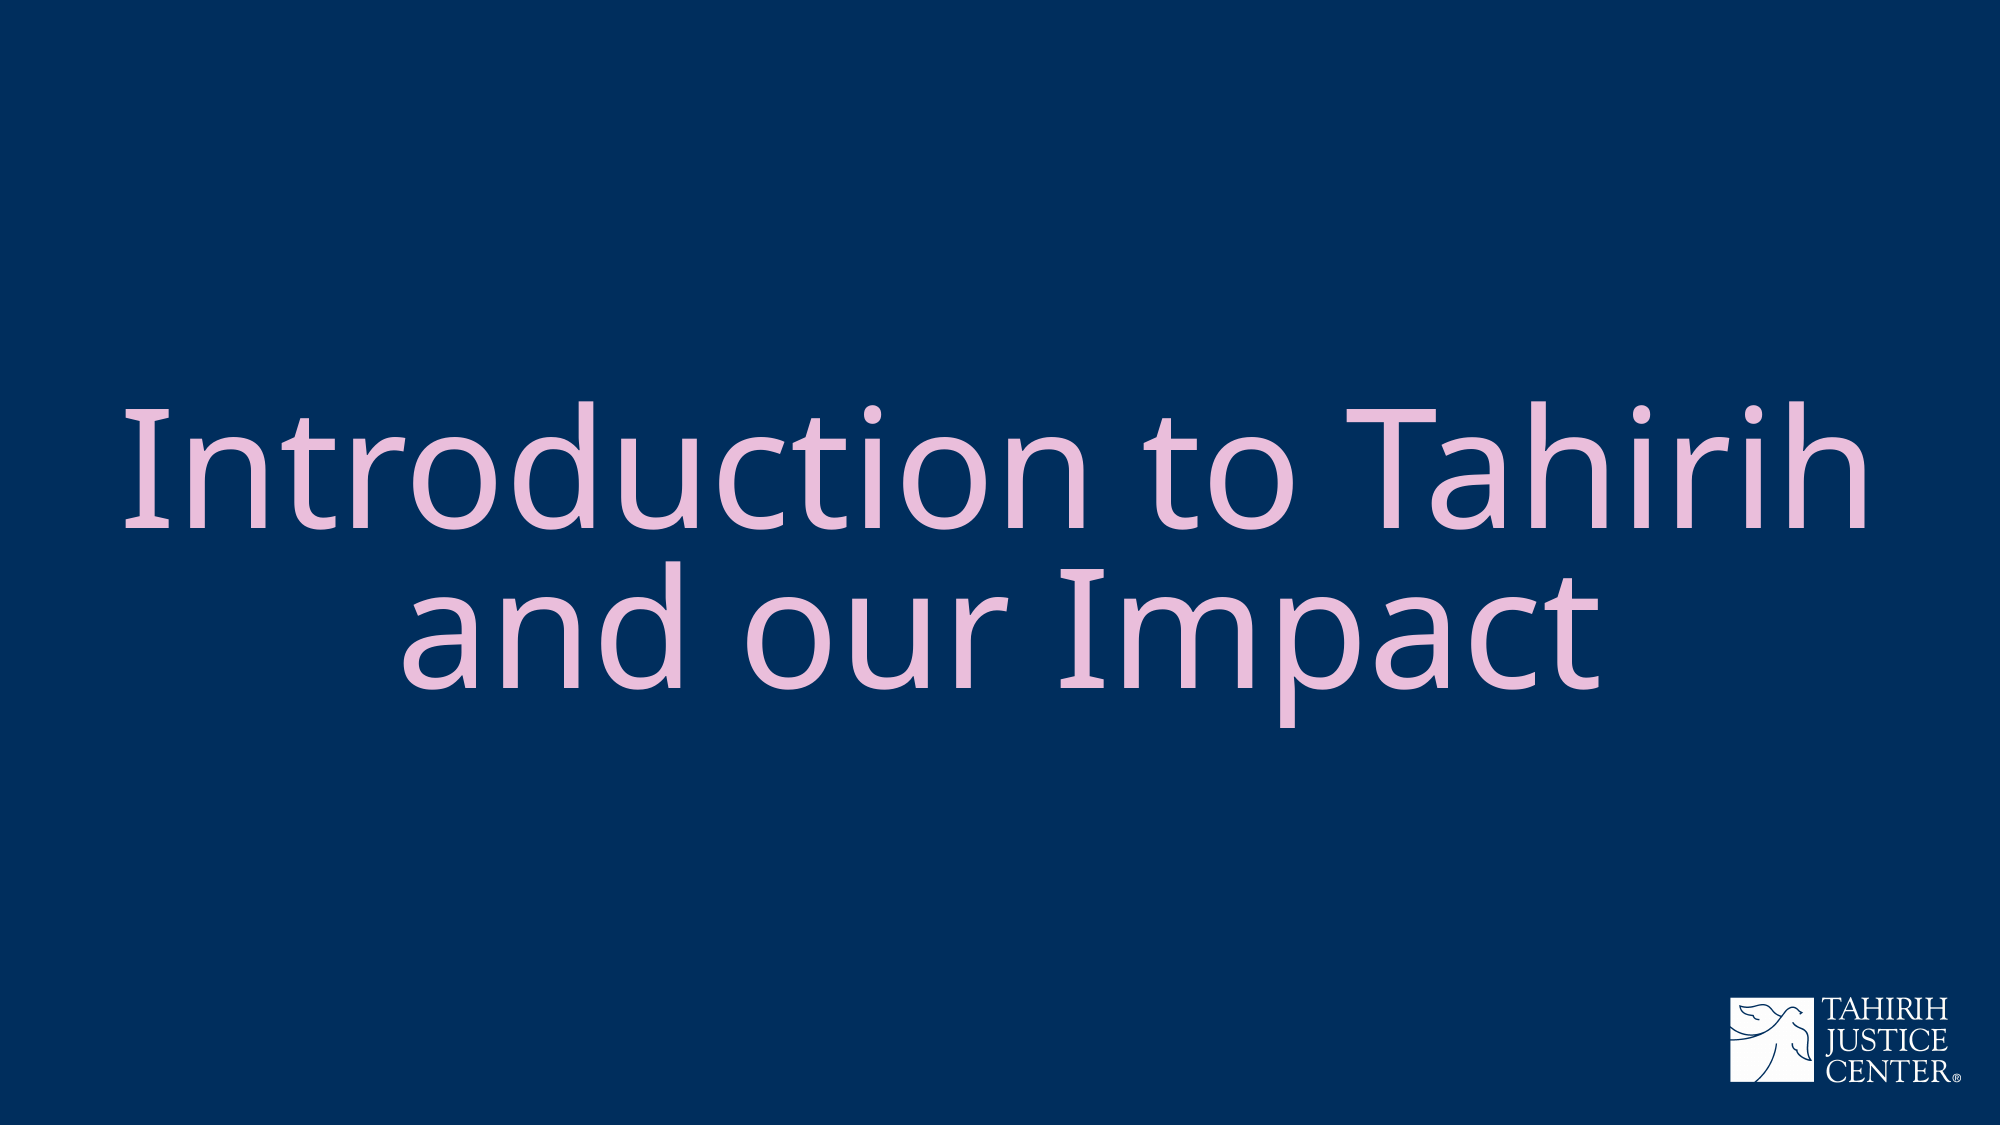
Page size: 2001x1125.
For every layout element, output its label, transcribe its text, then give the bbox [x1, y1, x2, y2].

picture [1730, 997, 1961, 1083]
text_box Introduction to Tahirih and our Impact [90, 393, 1910, 728]
